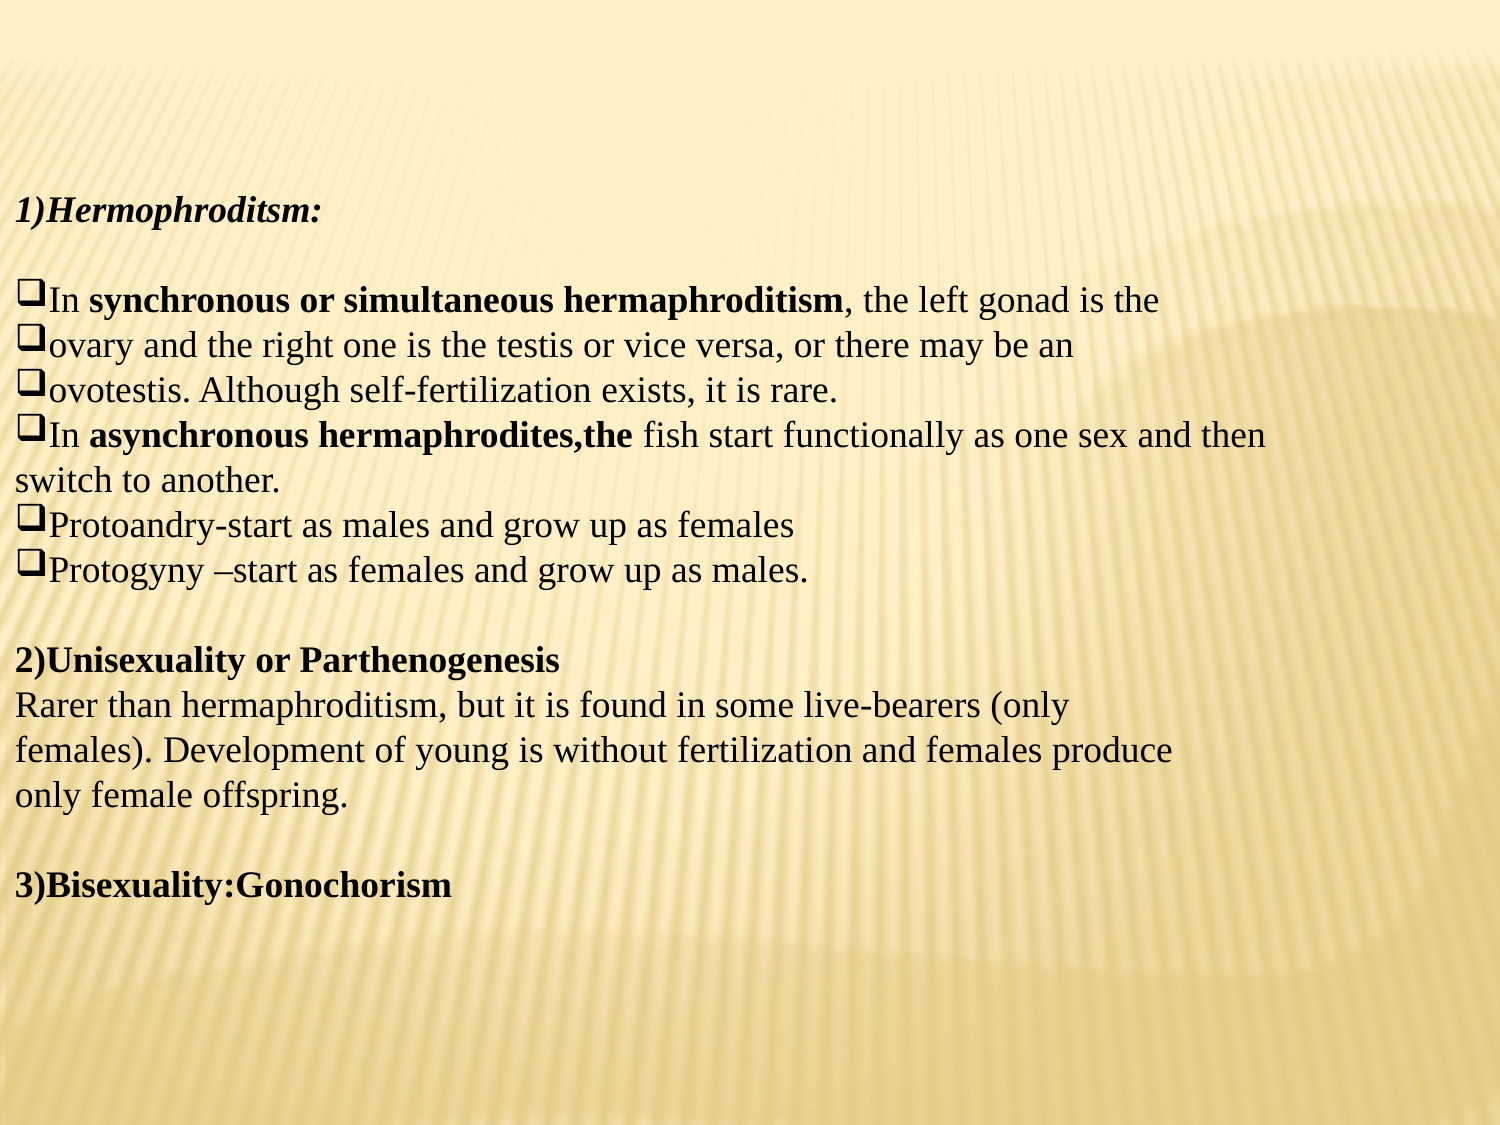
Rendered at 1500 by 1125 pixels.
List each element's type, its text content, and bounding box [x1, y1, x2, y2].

text_box 1)Hermophroditsm: In synchronous or simultaneous hermaphroditism, the left gonad is the ovary and the right one is the testis or vice versa, or there may be an ovotestis. Although self-fertilization exists, it is rare. In asynchronous hermaphrodites,the fish start functionally as one sex and then switch to another. Protoandry-start as males and grow up as females Protogyny –start as females and grow up as males. 2)Unisexuality or Parthenogenesis Rarer than hermaphroditism, but it is found in some live-bearers (only females). Development of young is without fertilization and females produce only female offspring. 3)Bisexuality:Gonochorism [0, 87, 1375, 913]
